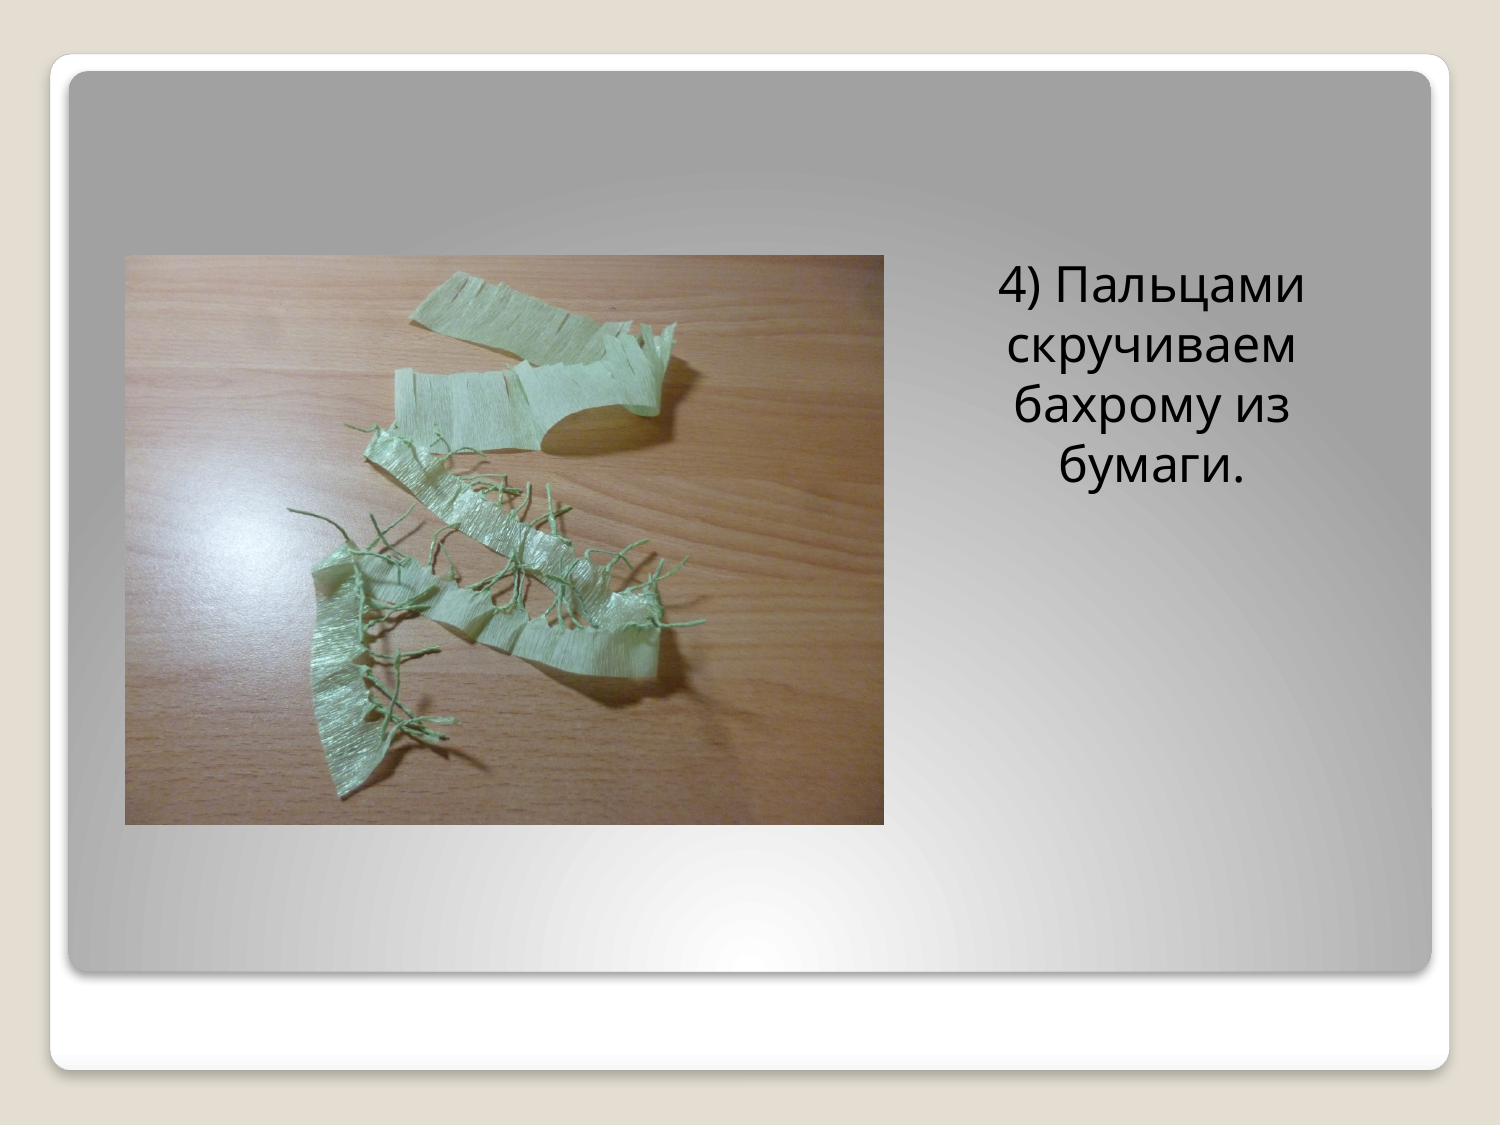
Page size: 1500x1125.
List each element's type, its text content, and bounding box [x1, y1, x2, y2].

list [124, 255, 885, 825]
list 4) Пальцами скручиваем бахрому из бумаги. [908, 237, 1397, 928]
